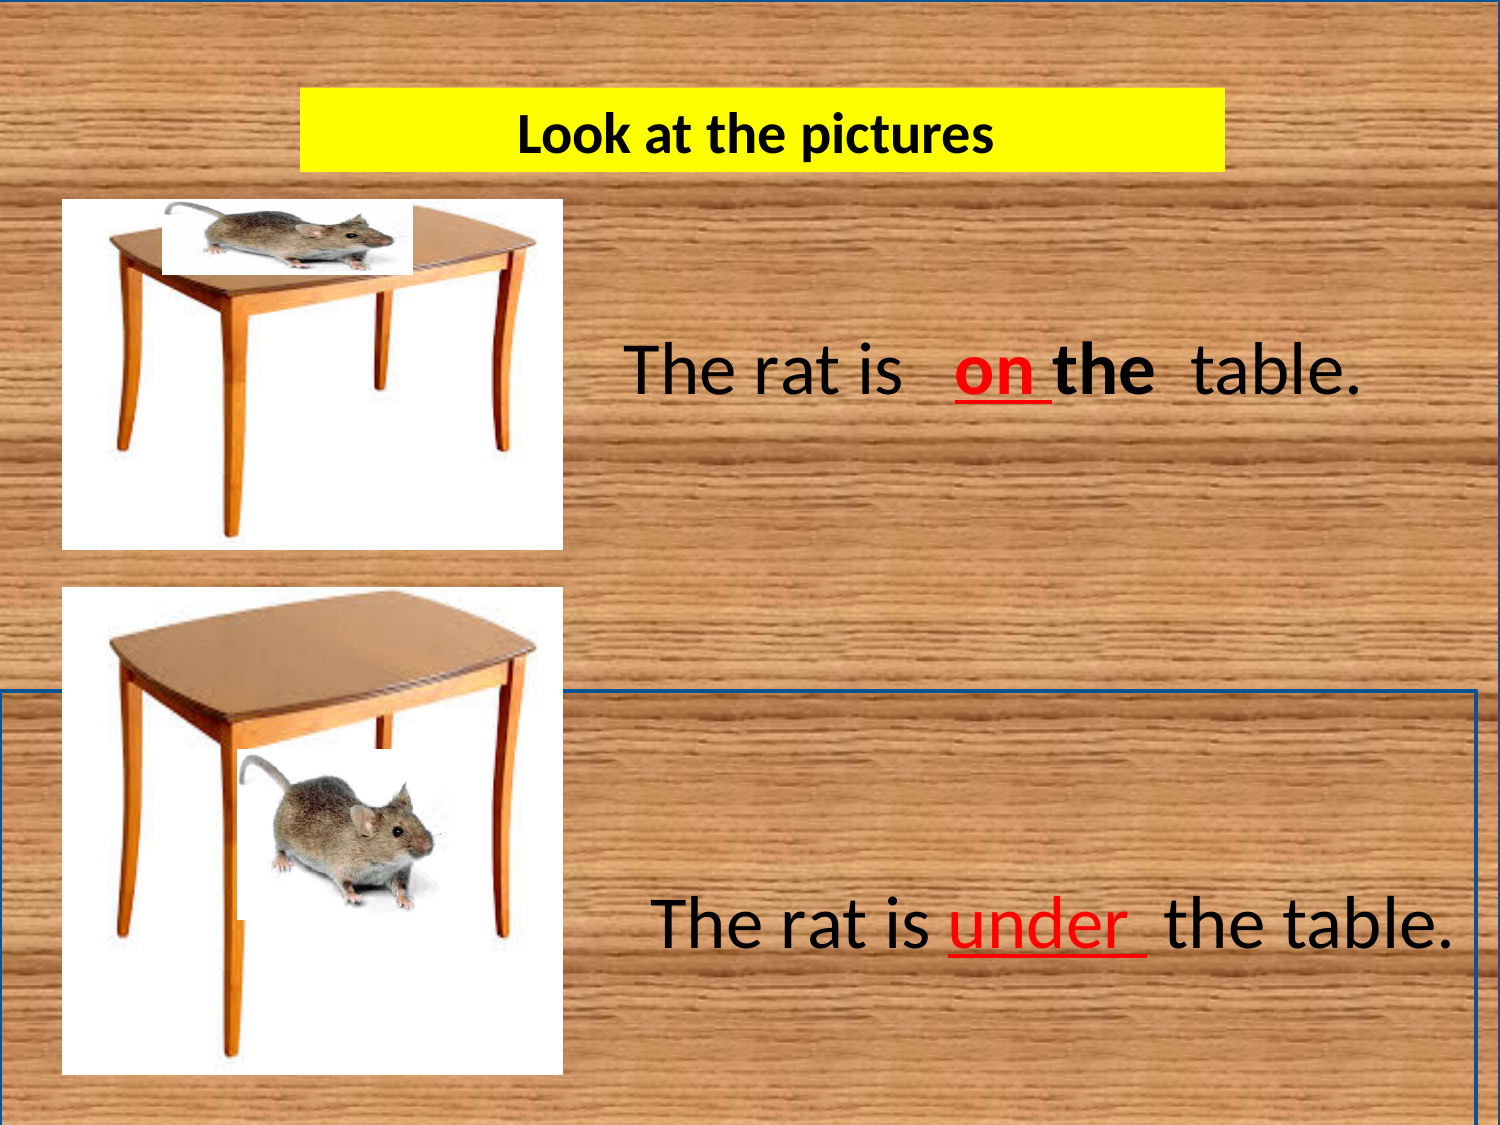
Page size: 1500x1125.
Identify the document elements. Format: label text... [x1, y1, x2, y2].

picture [62, 199, 563, 551]
text_box The rat is under the table. [0, 689, 1478, 1125]
text_box Look at the pictures [300, 87, 1225, 173]
text_box [0, 0, 1500, 1125]
text_box The rat is on the table. [587, 312, 1400, 418]
picture [62, 587, 563, 1076]
text_box [1136, 619, 1407, 920]
